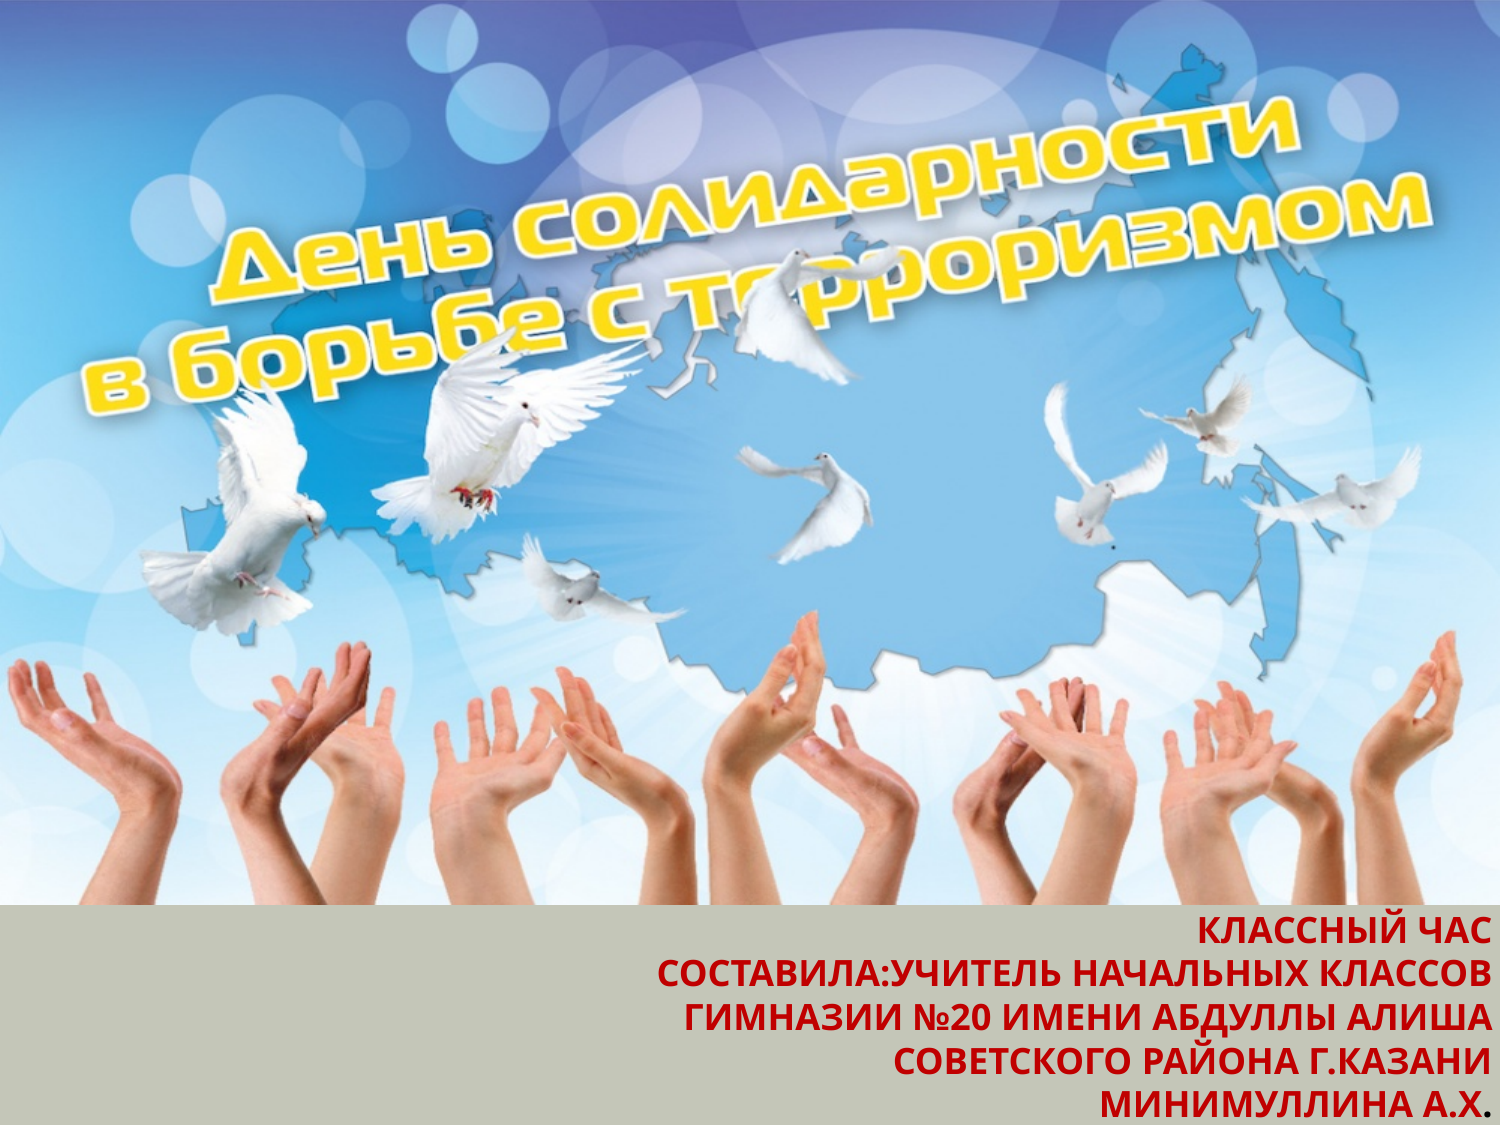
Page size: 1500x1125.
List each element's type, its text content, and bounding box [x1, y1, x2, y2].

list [0, 0, 1500, 906]
title Классный час Составила:учитель начальных классов гимназии №20 имени Абдуллы Алиша Советского района г.Казани Минимуллина А.Х. [0, 913, 1500, 1125]
